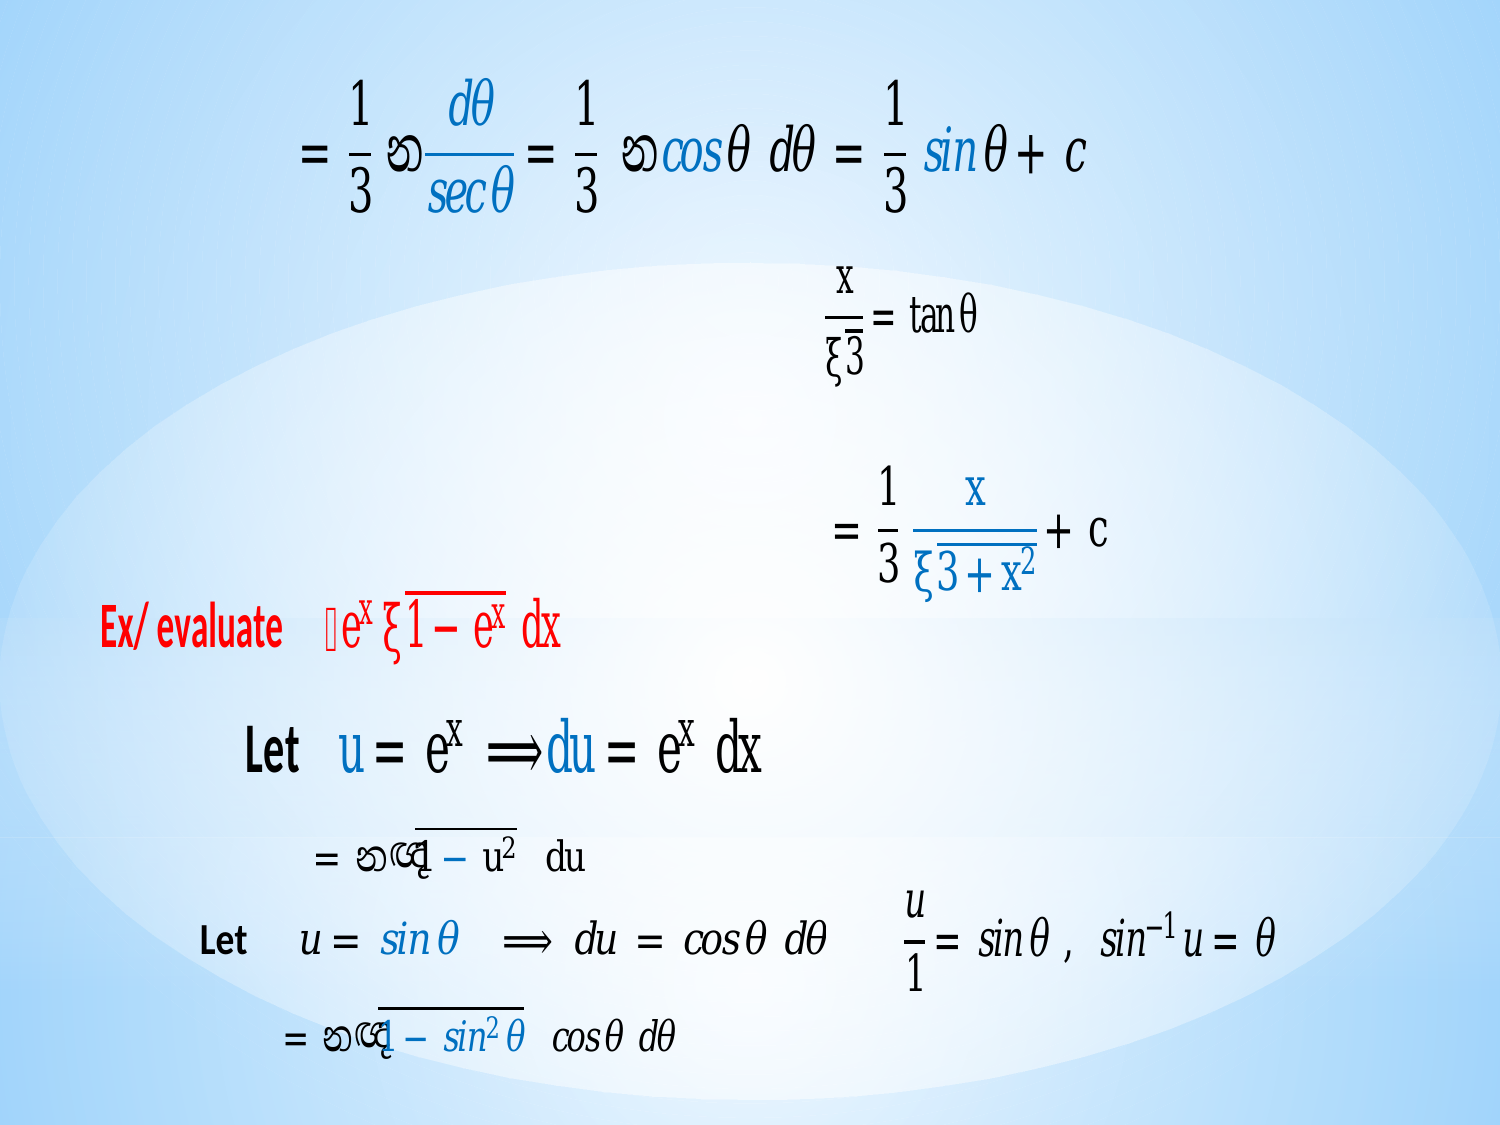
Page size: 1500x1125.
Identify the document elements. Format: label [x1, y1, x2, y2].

picture [0, 705, 1090, 806]
picture [99, 462, 1483, 679]
picture [0, 808, 1500, 1093]
picture [412, 262, 1278, 389]
list [74, 74, 1183, 232]
